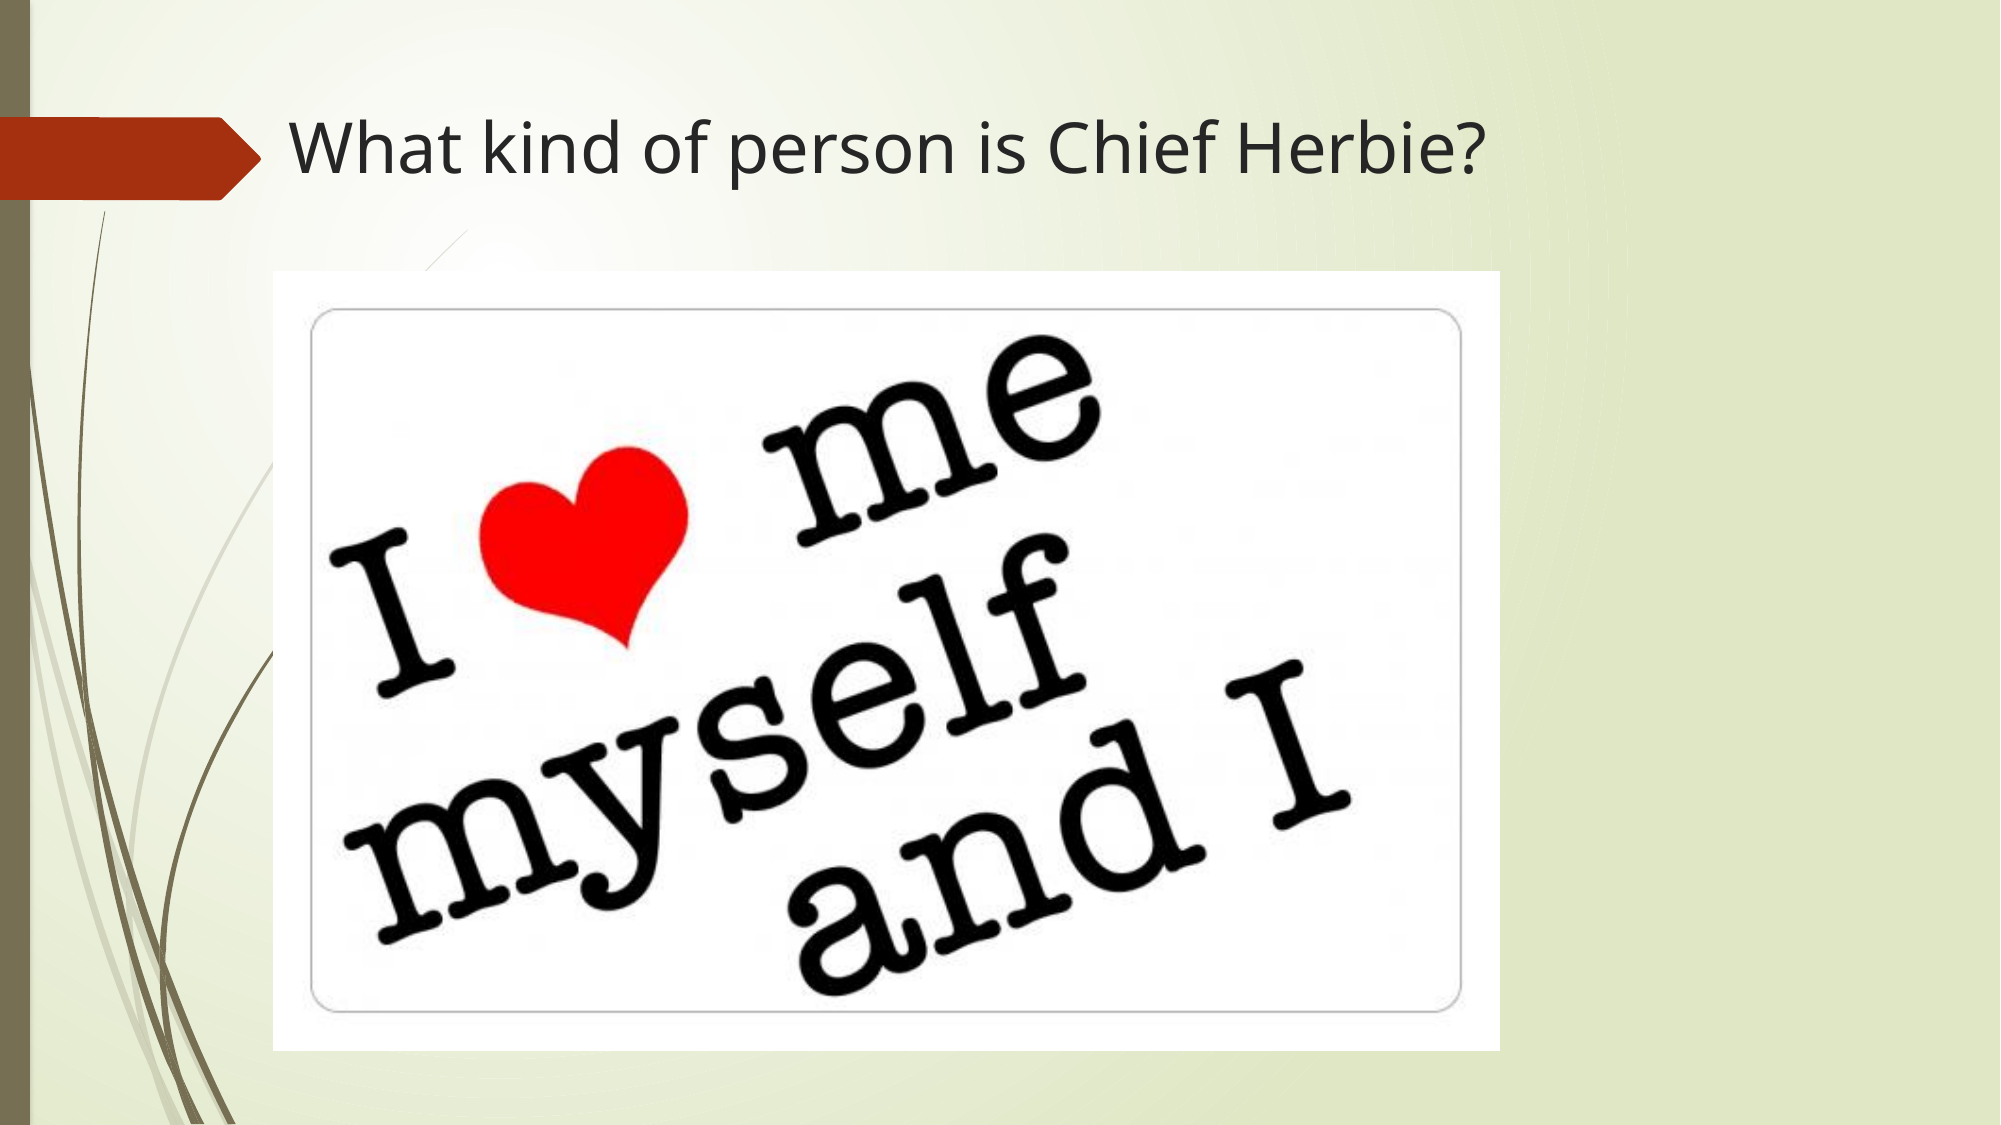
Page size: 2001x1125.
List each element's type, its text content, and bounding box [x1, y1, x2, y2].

picture [273, 271, 1501, 1051]
text_box What kind of person is Chief Herbie? [273, 95, 1534, 272]
